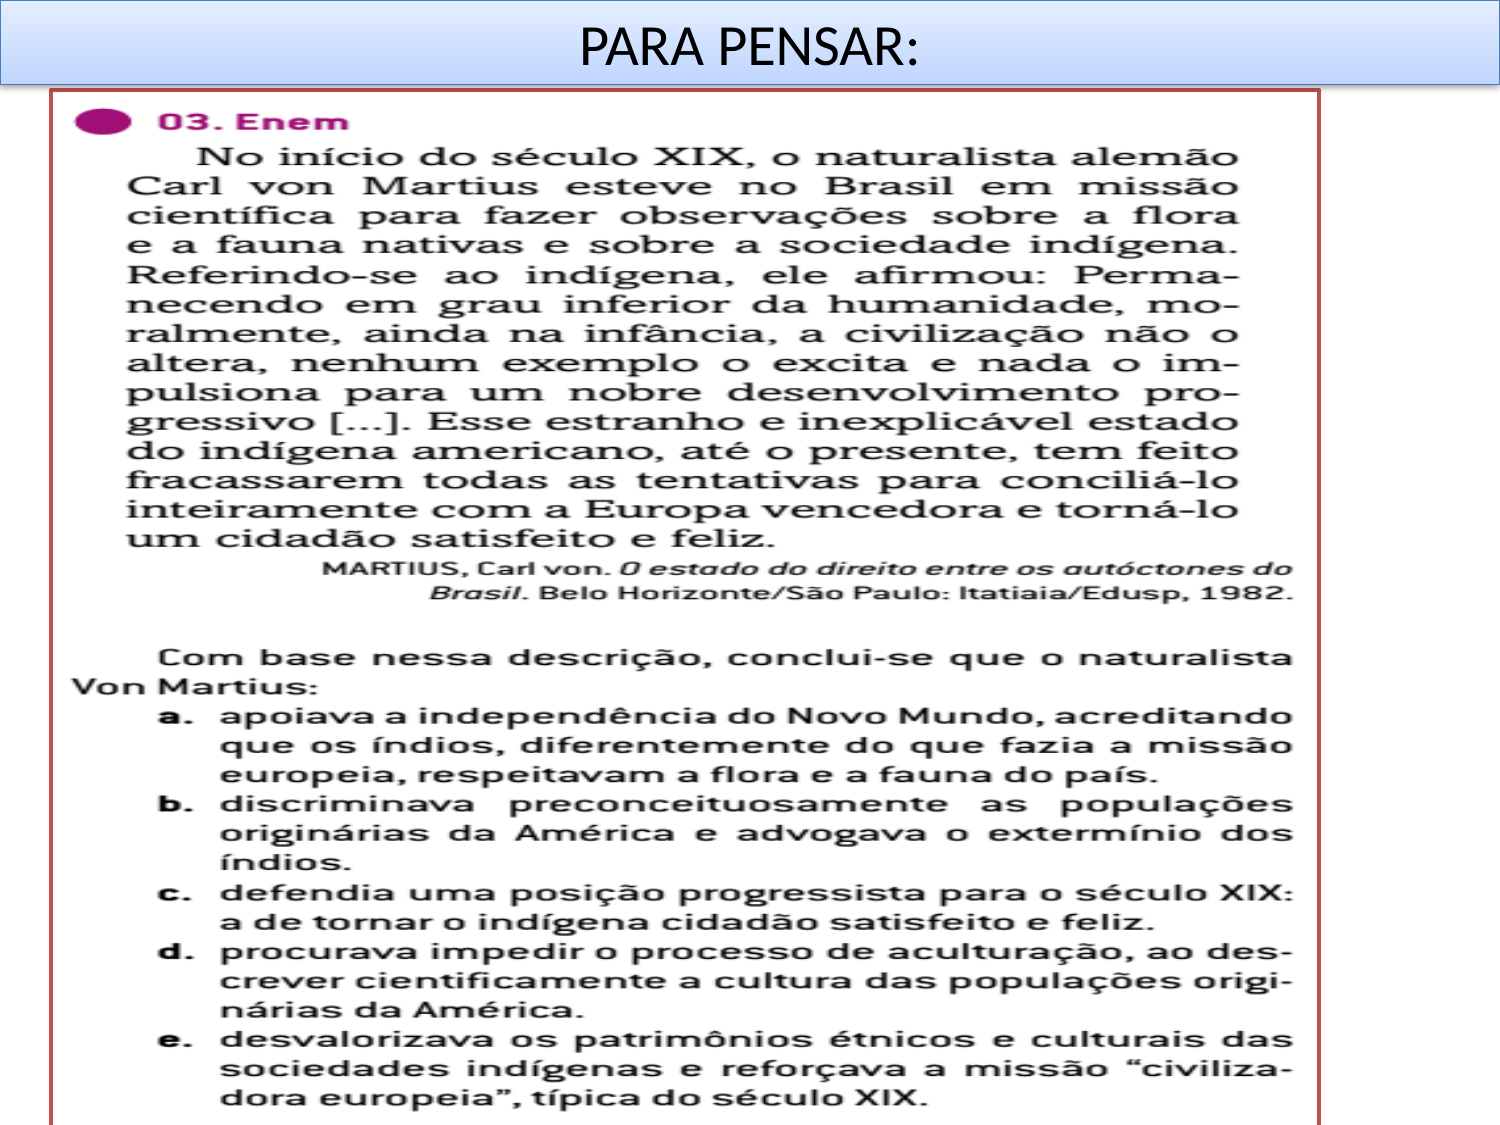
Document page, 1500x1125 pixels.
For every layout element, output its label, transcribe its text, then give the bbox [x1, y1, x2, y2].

text_box PARA PENSAR: [0, 0, 1500, 85]
picture [52, 92, 1318, 1125]
